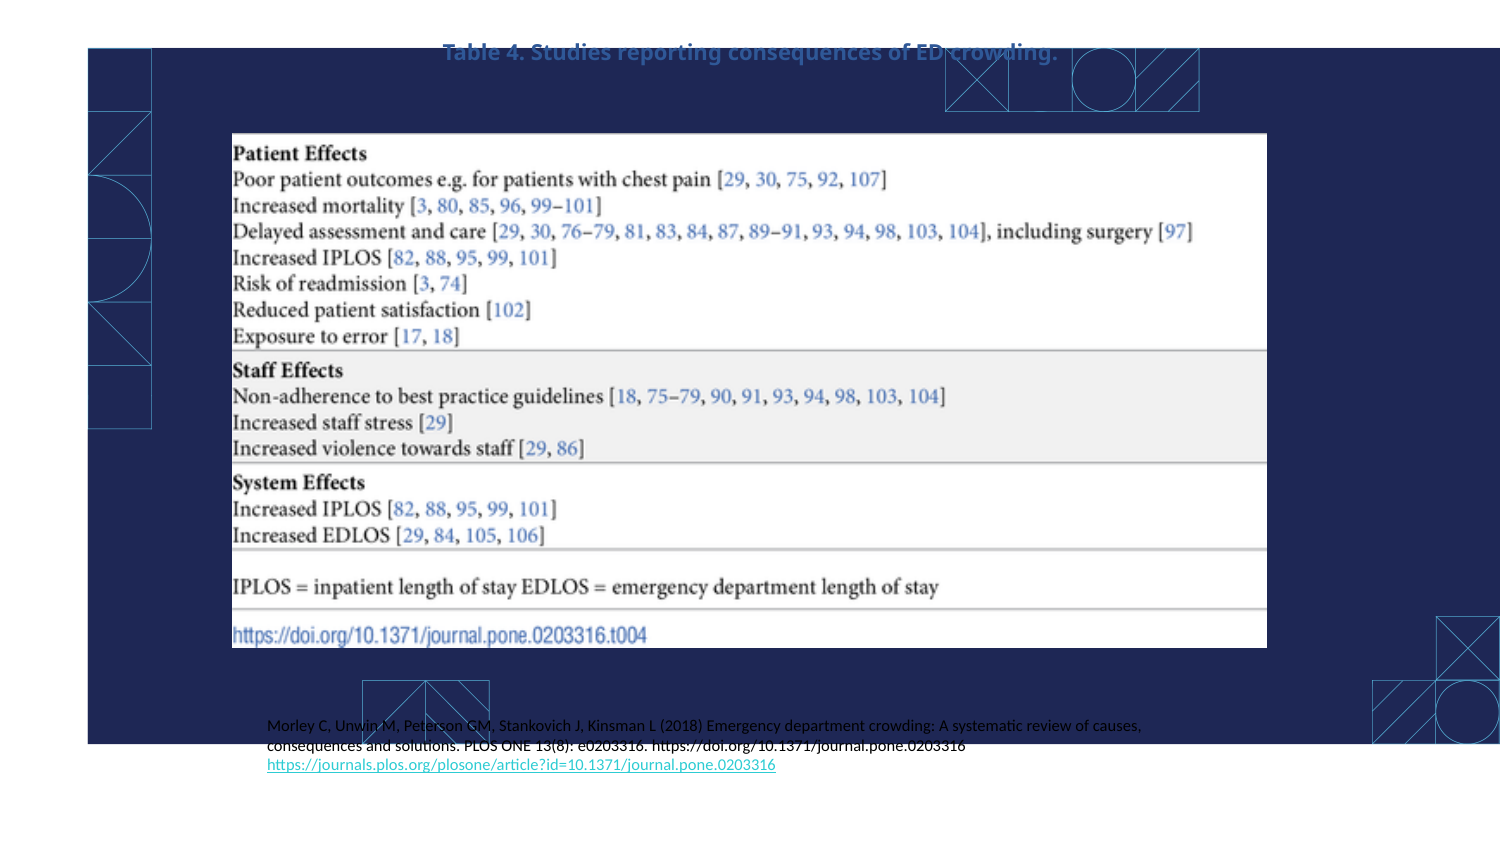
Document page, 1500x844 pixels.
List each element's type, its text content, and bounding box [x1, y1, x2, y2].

picture [0, 0, 1500, 844]
list Table 4. Studies reporting consequences of ED crowding. [242, 30, 1259, 126]
text_box Morley C, Unwin M, Peterson GM, Stankovich J, Kinsman L (2018) Emergency department crowding: A systematic review of causes, consequences and solutions. PLOS ONE 13(8): e0203316. https://doi.org/10.1371/journal.pone.0203316 https://journals.plos.org/plosone/article?id=10.1371/journal.pone.0203316 [252, 707, 1250, 782]
